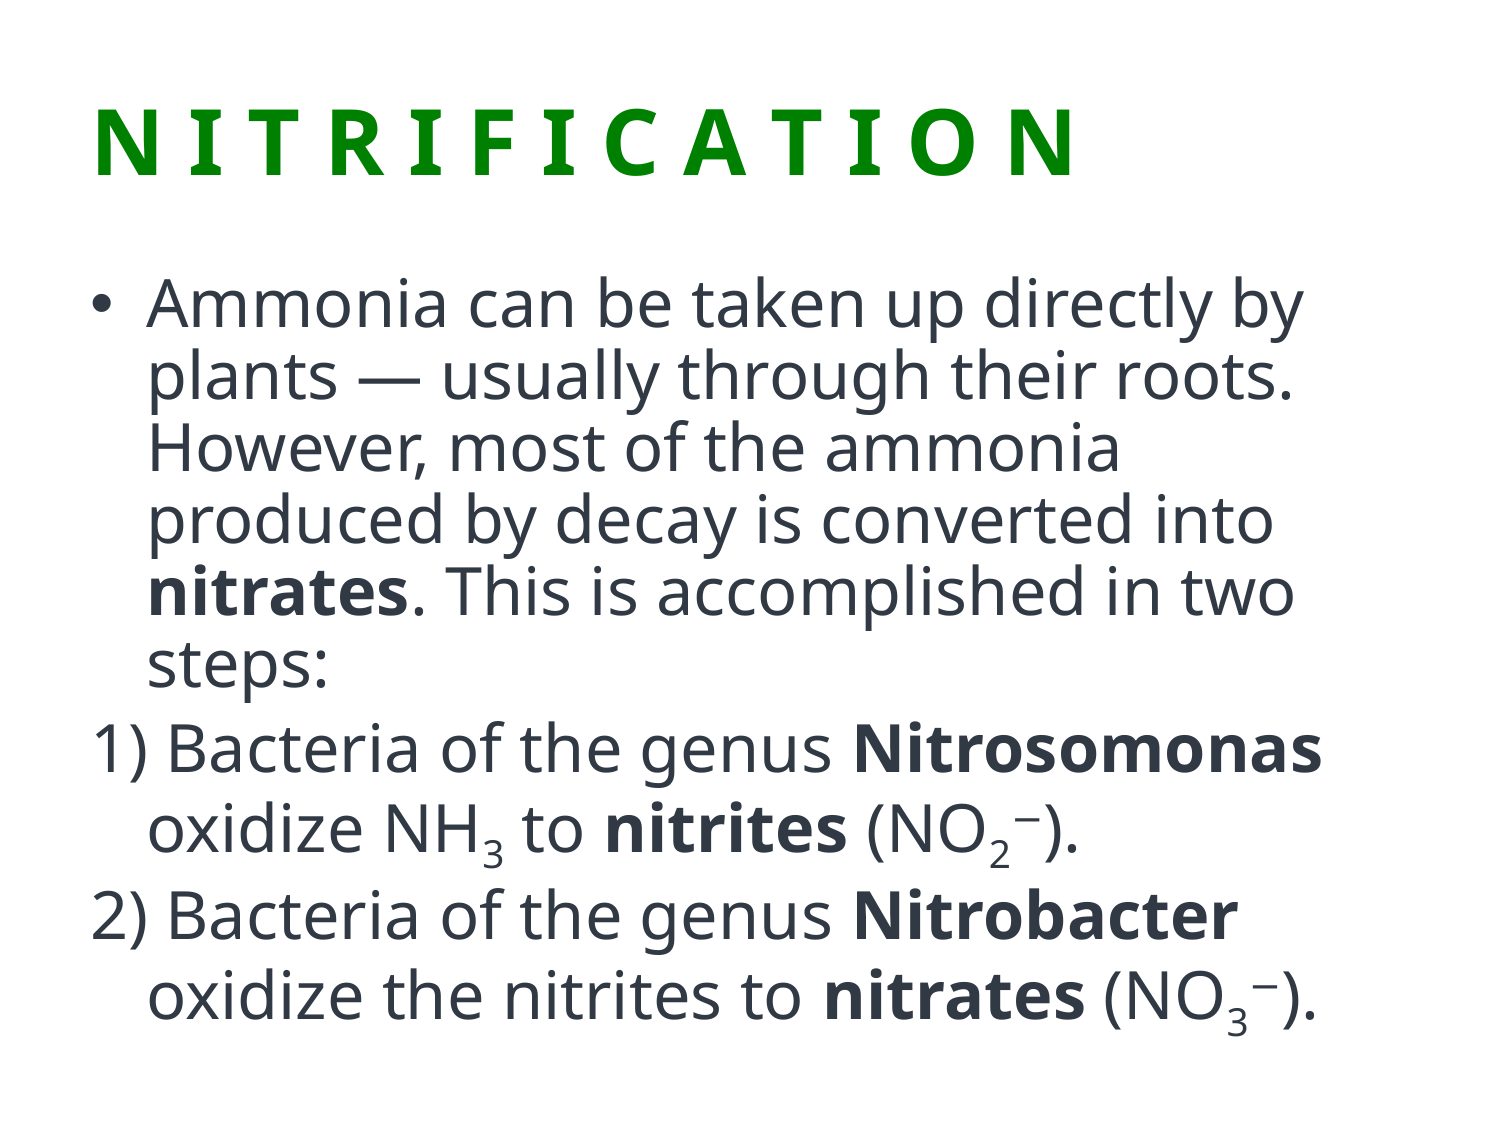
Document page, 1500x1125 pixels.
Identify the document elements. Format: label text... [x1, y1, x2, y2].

title N I T R I F I C A T I O N [75, 45, 1425, 233]
list Ammonia can be taken up directly by plants — usually through their roots. However, most of the ammonia produced by decay is converted into nitrates. This is accomplished in two steps: 1) Bacteria of the genus Nitrosomonas oxidize NH3 to nitrites (NO2−). 2) Bacteria of the genus Nitrobacter oxidize the nitrites to nitrates (NO3−). [75, 262, 1425, 1005]
